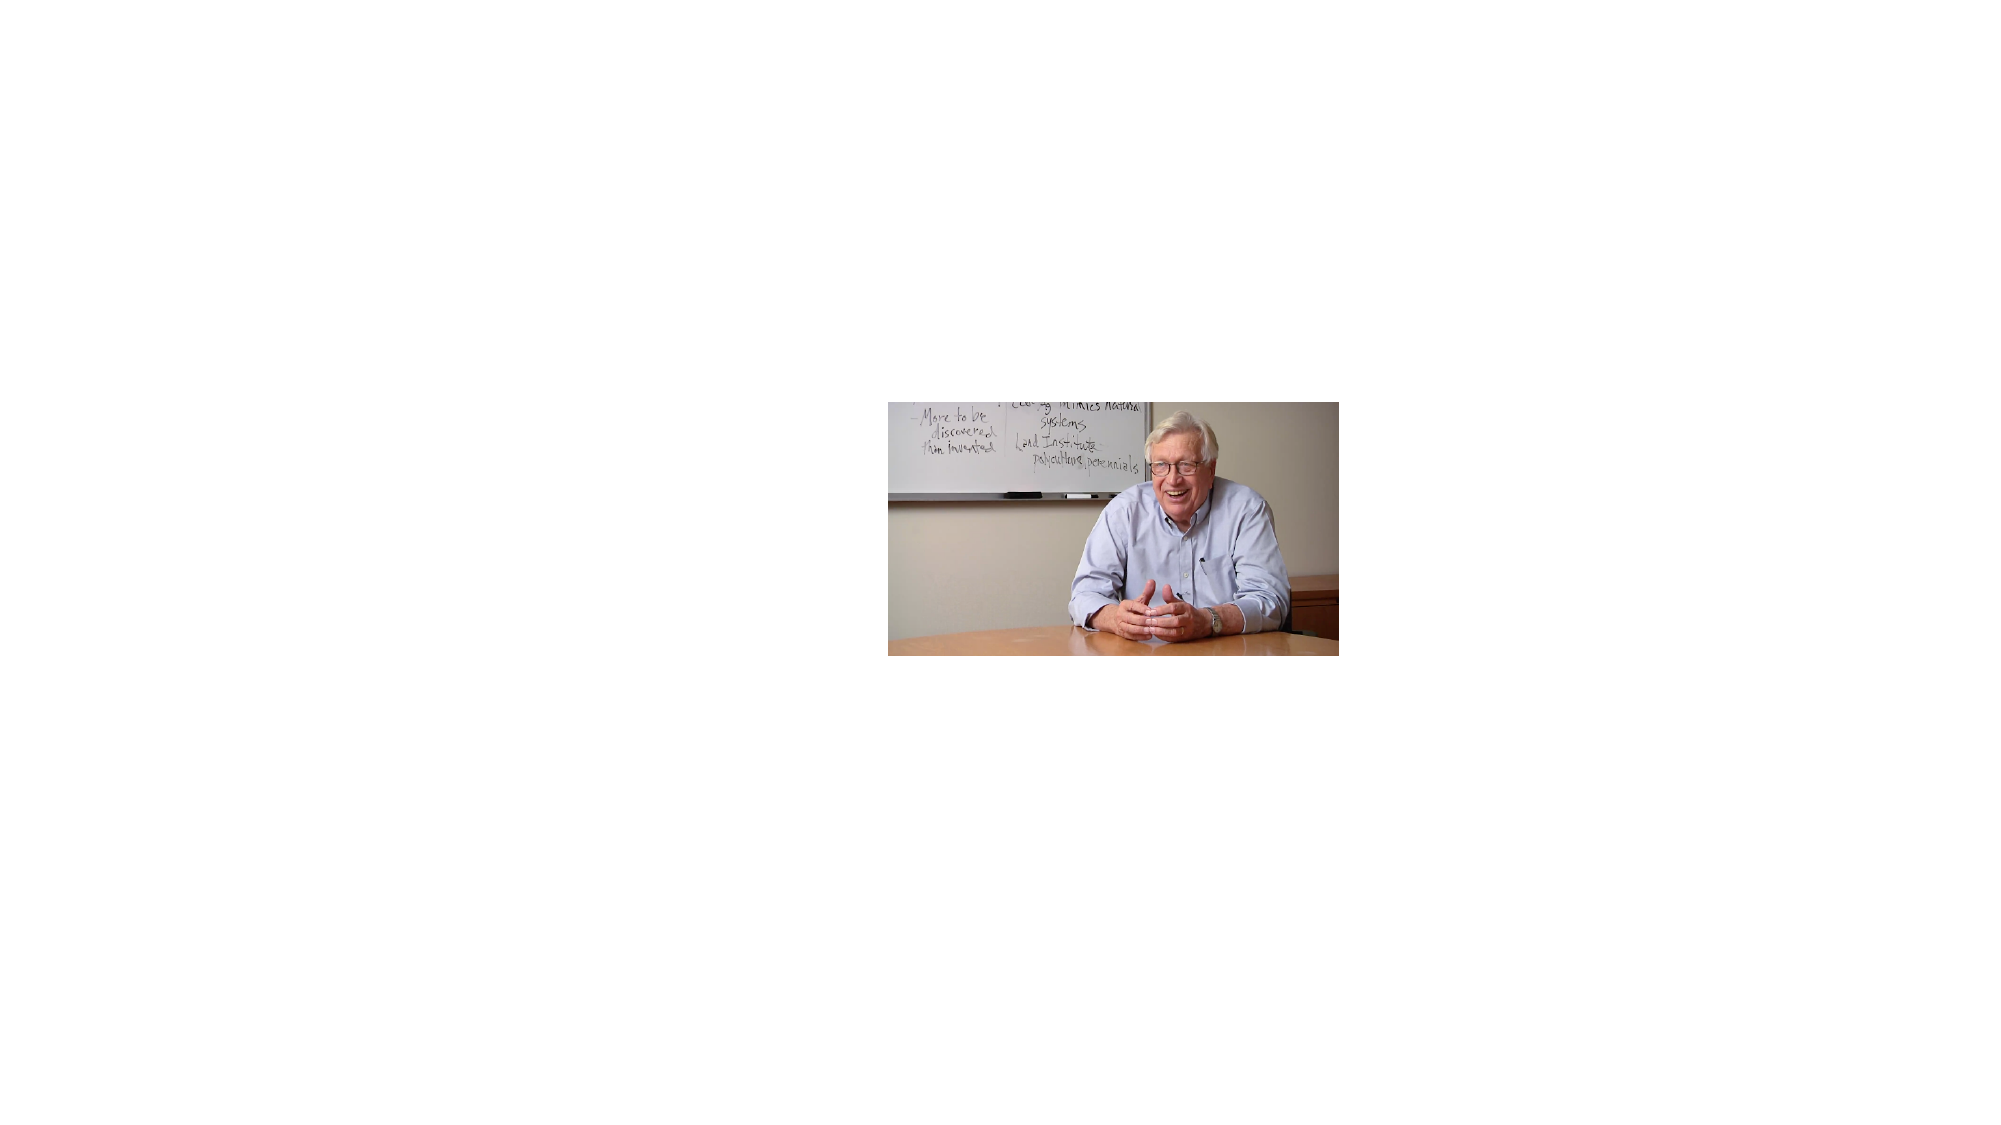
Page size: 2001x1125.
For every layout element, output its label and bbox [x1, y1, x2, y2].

picture [888, 402, 1339, 656]
